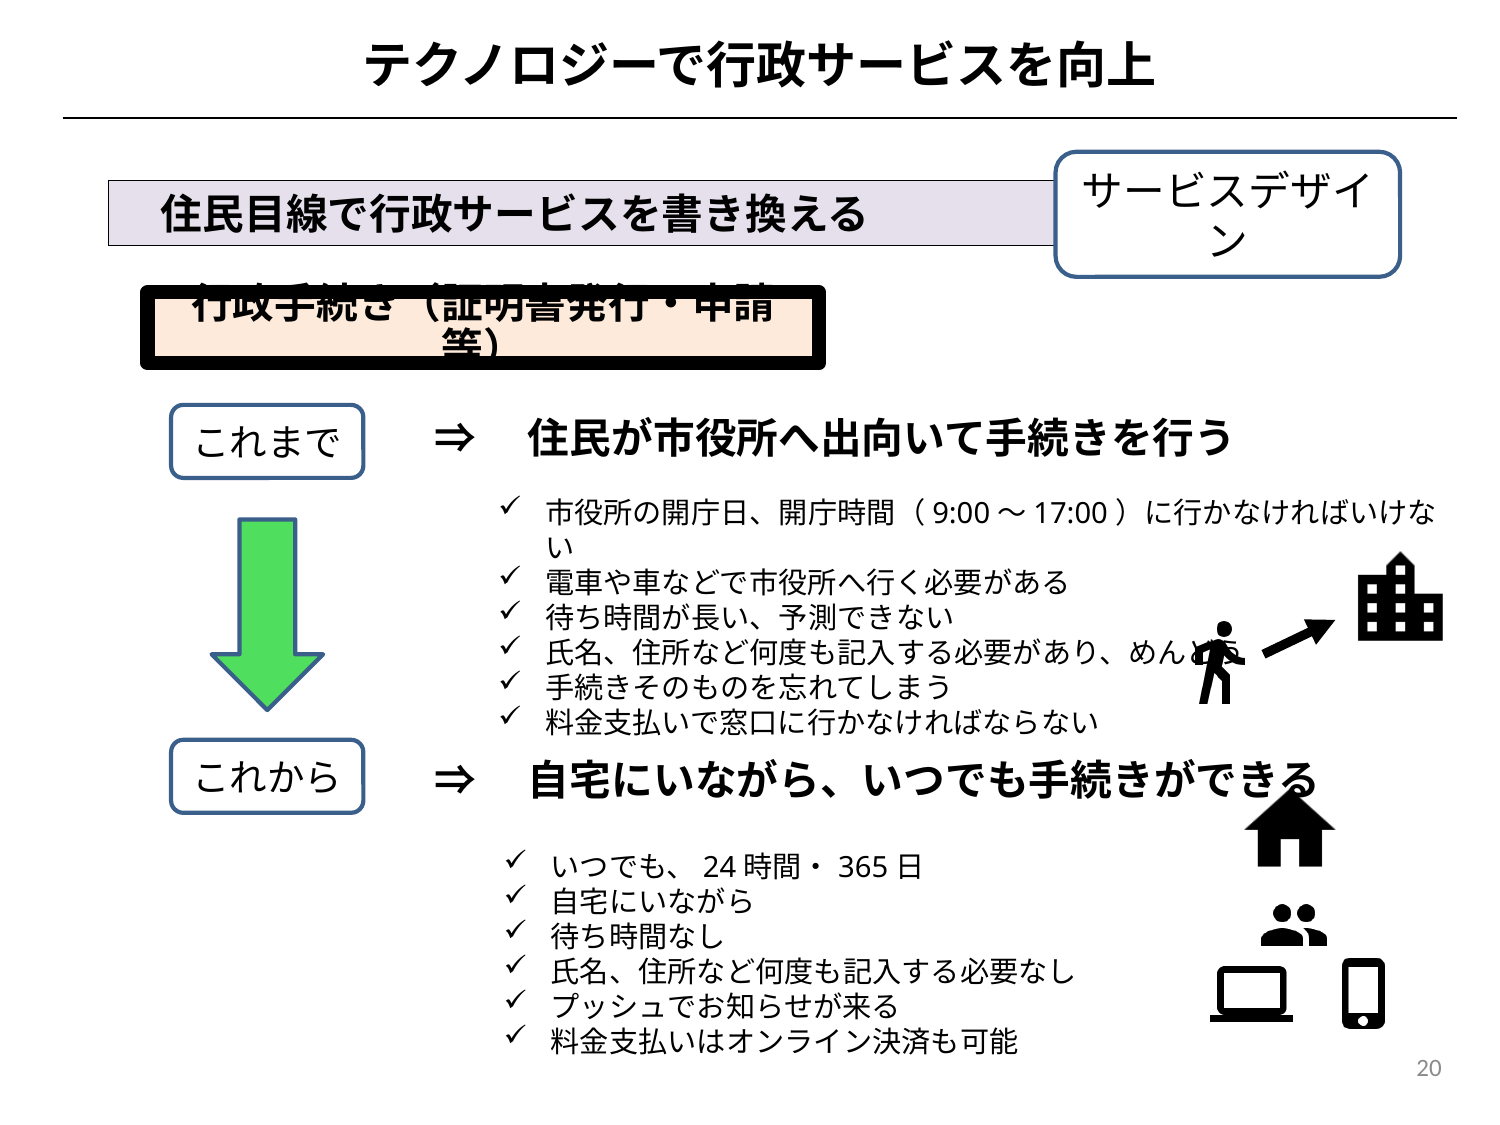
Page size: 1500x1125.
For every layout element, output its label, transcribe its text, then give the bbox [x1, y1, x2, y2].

text_box 市役所の開庁日、開庁時間（9:00～17:00）に行かなければいけない 電車や車などで市役所へ行く必要がある 待ち時間が長い、予測できない 氏名、住所など何度も記入する必要があり、めんどう 手続きそのものを忘れてしまう 料金支払いで窓口に行かなければならない [483, 486, 1452, 747]
text_box いつでも、24時間・365日 自宅にいながら 待ち時間なし 氏名、住所など何度も記入する必要なし プッシュでお知らせが来る 料金支払いはオンライン決済も可能 [488, 840, 1401, 1066]
picture [1344, 541, 1458, 655]
picture [1172, 619, 1264, 712]
picture [1235, 775, 1345, 885]
text_box テクノロジーで行政サービスを向上 [271, 26, 1248, 102]
text_box [1269, 619, 1336, 652]
text_box ⇒ 自宅にいながら、いつでも手続きができる [419, 746, 1401, 812]
slide_number 20 [1119, 1036, 1457, 1097]
text_box これまで [168, 402, 366, 481]
picture [1210, 888, 1404, 1036]
text_box 住民目線で行政サービスを書き換える [108, 180, 1053, 246]
text_box 行政手続き（証明書発行・申請等） [147, 292, 819, 364]
text_box これから [168, 737, 366, 815]
text_box [209, 517, 326, 713]
text_box サービスデザイン [1053, 149, 1403, 279]
text_box ⇒ 住民が市役所へ出向いて手続きを行う [419, 404, 1379, 470]
